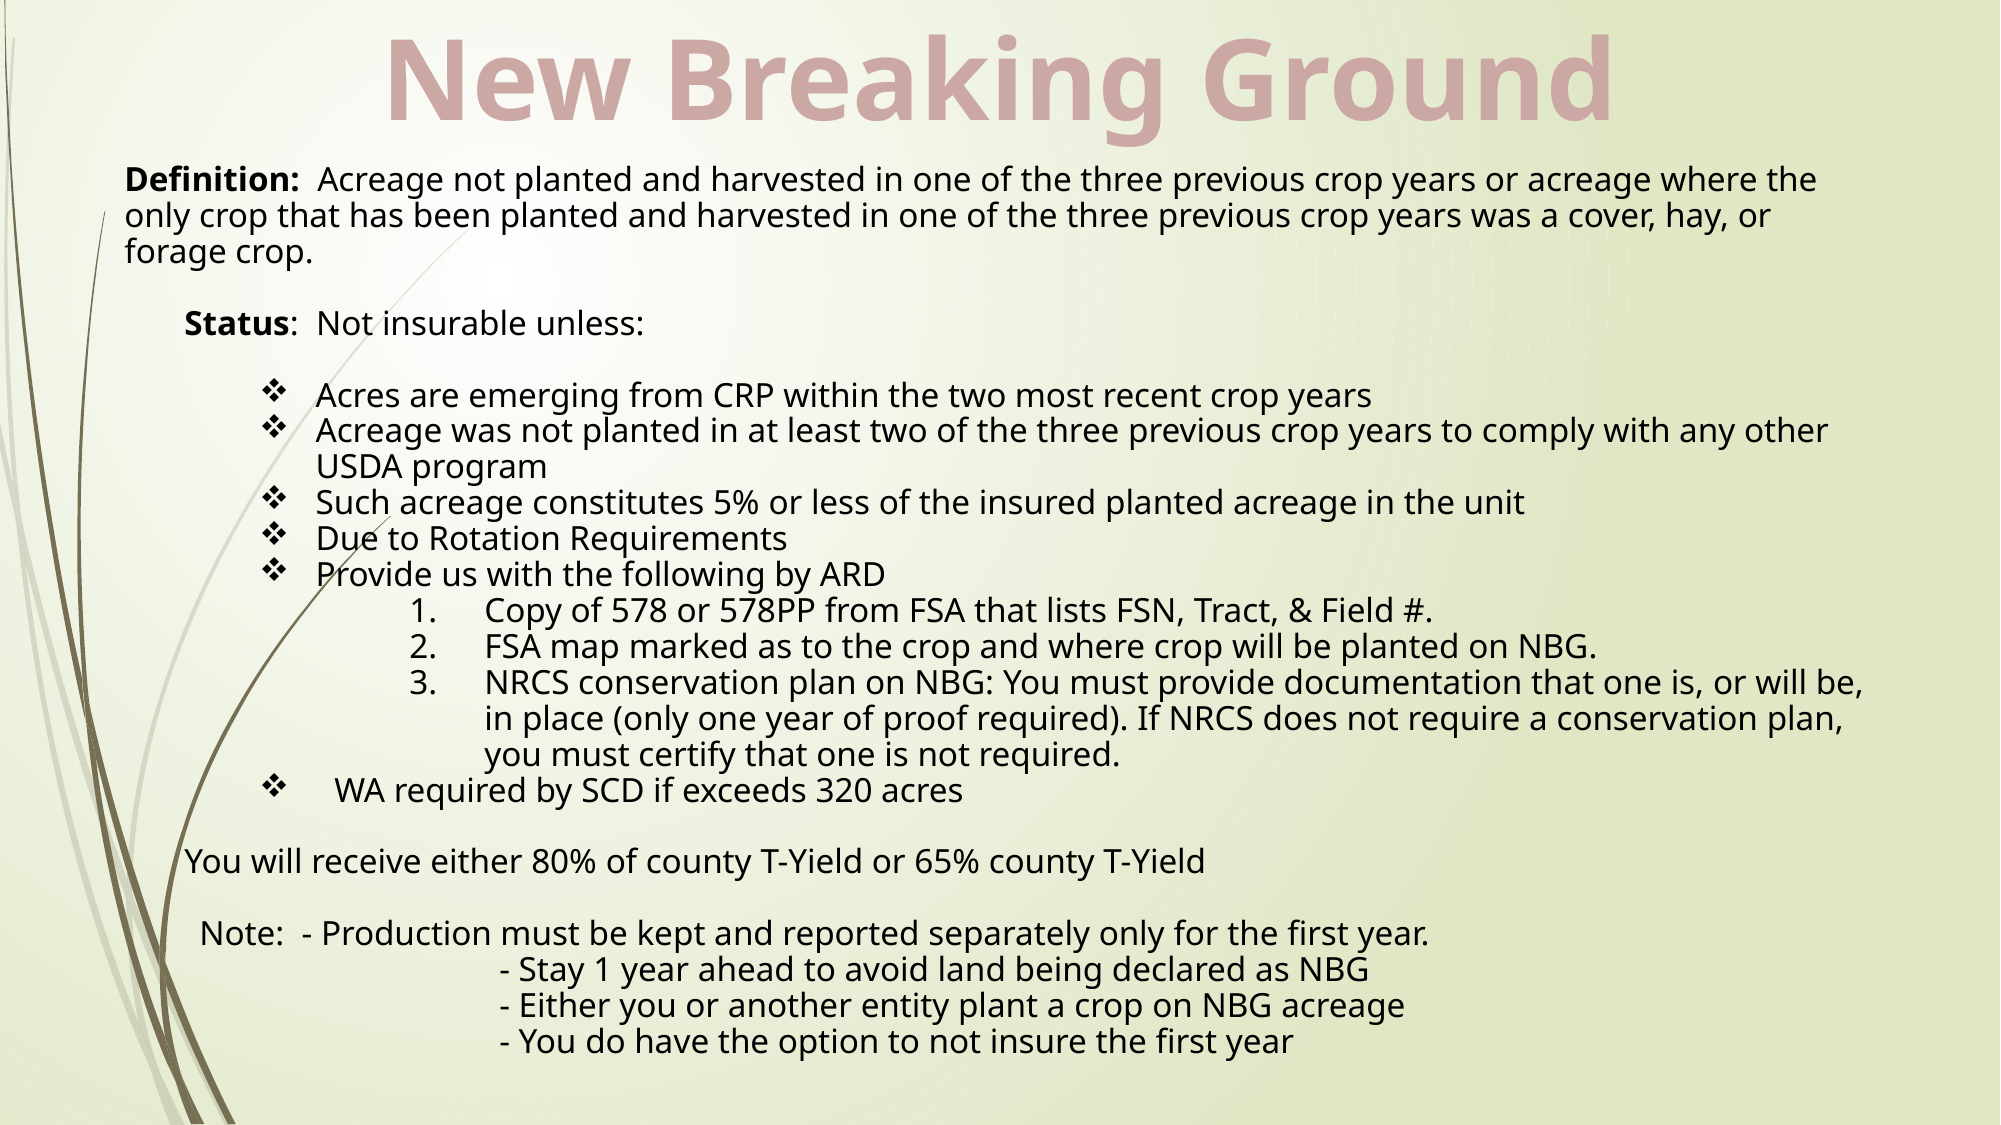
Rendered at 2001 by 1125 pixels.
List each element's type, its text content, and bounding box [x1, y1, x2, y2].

text_box Definition: Acreage not planted and harvested in one of the three previous crop years or acreage where the only crop that has been planted and harvested in one of the three previous crop years was a cover, hay, or forage crop. Status: Not insurable unless: Acres are emerging from CRP within the two most recent crop years Acreage was not planted in at least two of the three previous crop years to comply with any other USDA program Such acreage constitutes 5% or less of the insured planted acreage in the unit Due to Rotation Requirements Provide us with the following by ARD Copy of 578 or 578PP from FSA that lists FSN, Tract, & Field #. FSA map marked as to the crop and where crop will be planted on NBG. NRCS conservation plan on NBG: You must provide documentation that one is, or will be, in place (only one year of proof required). If NRCS does not require a conservation plan, you must certify that one is not required. WA required by SCD if exceeds 320 acres You will receive either 80% of county T-Yield or 65% county T-Yield Note: - Production must be kept and reported separately only for the first year. - Stay 1 year ahead to avoid land being declared as NBG - Either you or another entity plant a crop on NBG acreage - You do have the option to not insure the first year [109, 155, 1897, 1109]
text_box New Breaking Ground [0, 0, 2000, 151]
